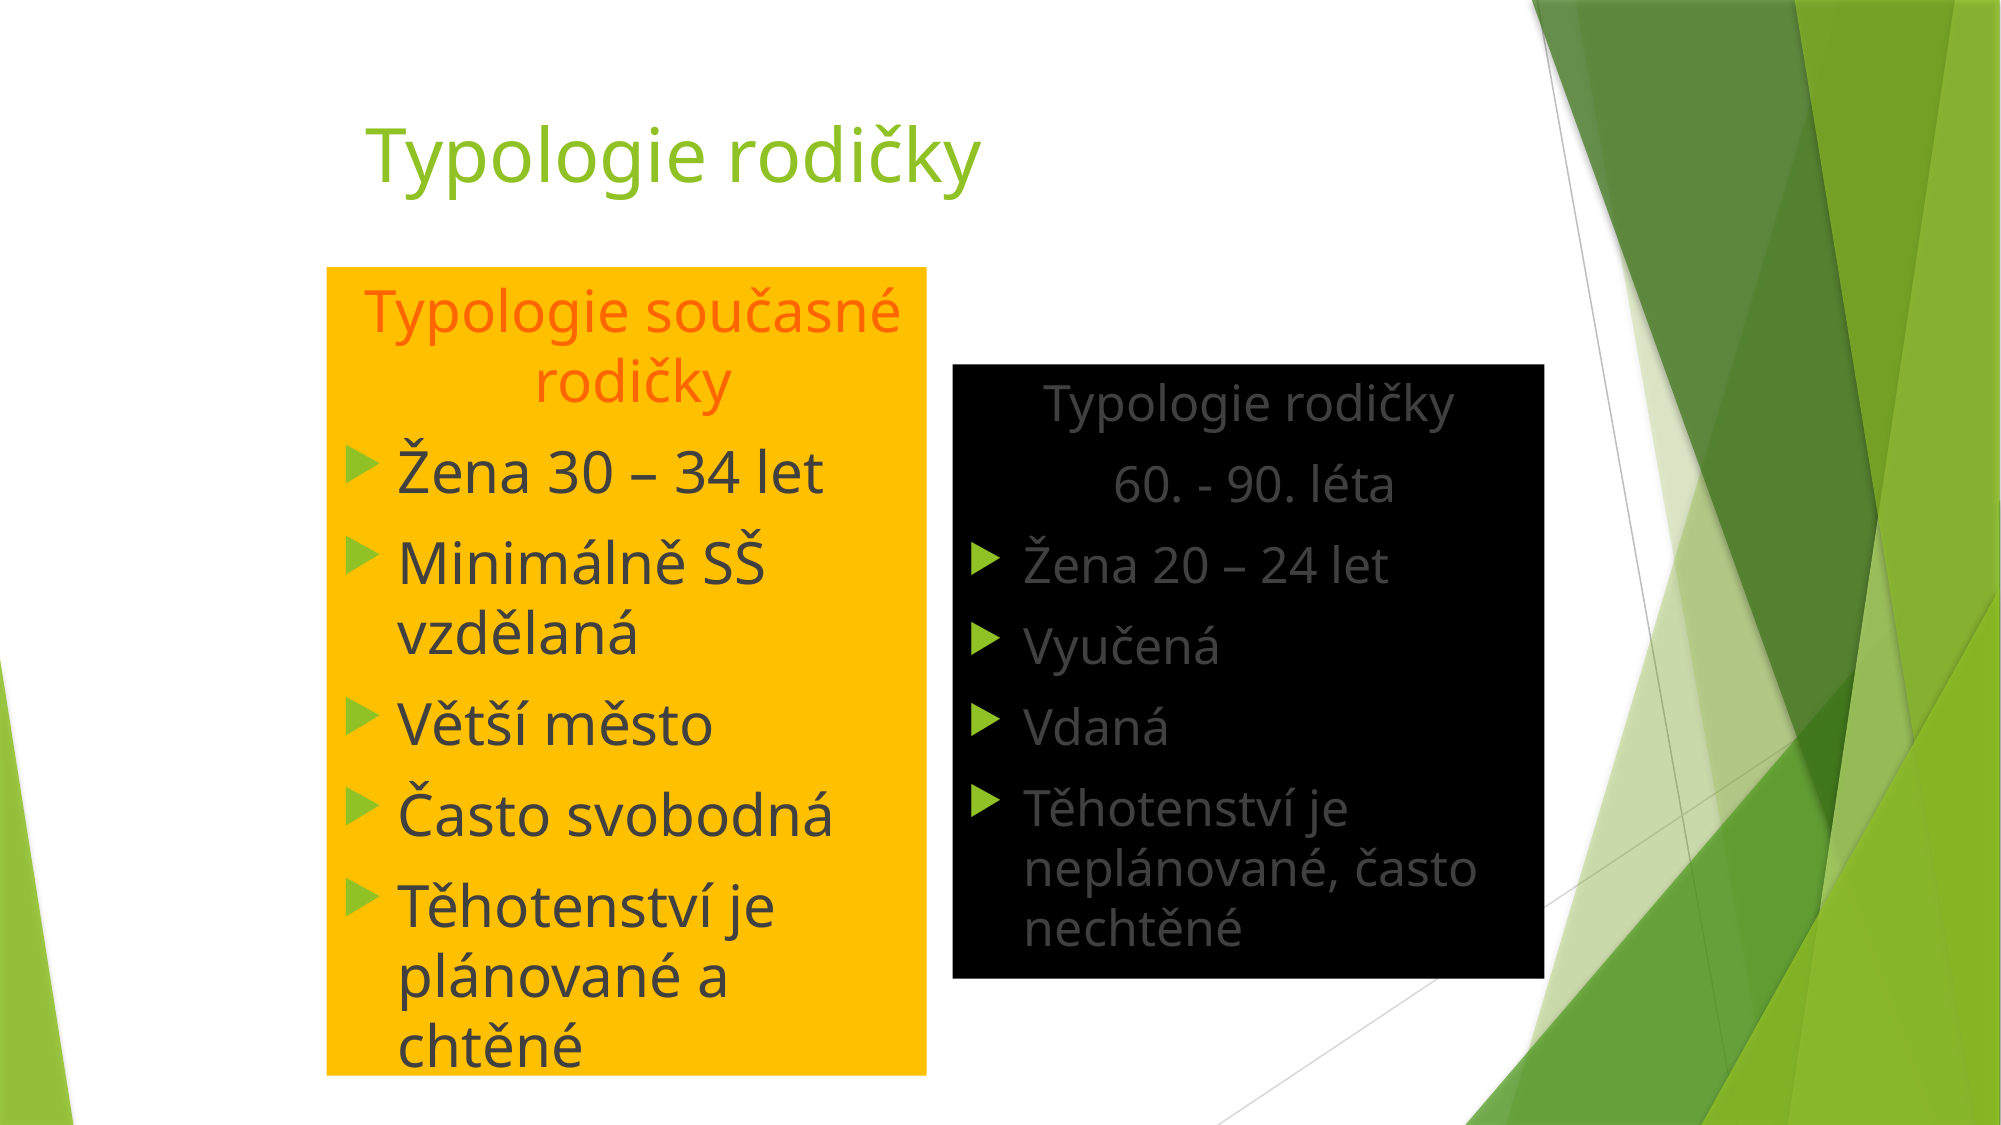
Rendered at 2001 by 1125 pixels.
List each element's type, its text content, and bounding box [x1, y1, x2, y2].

list Typologie rodičky 60. - 90. léta Žena 20 – 24 let Vyučená Vdaná Těhotenství je neplánované, často nechtěné [952, 364, 1545, 979]
list Typologie současné rodičky Žena 30 – 34 let Minimálně SŠ vzdělaná Větší město Často svobodná Těhotenství je plánované a chtěné [326, 267, 927, 1076]
title Typologie rodičky [350, 99, 1392, 317]
